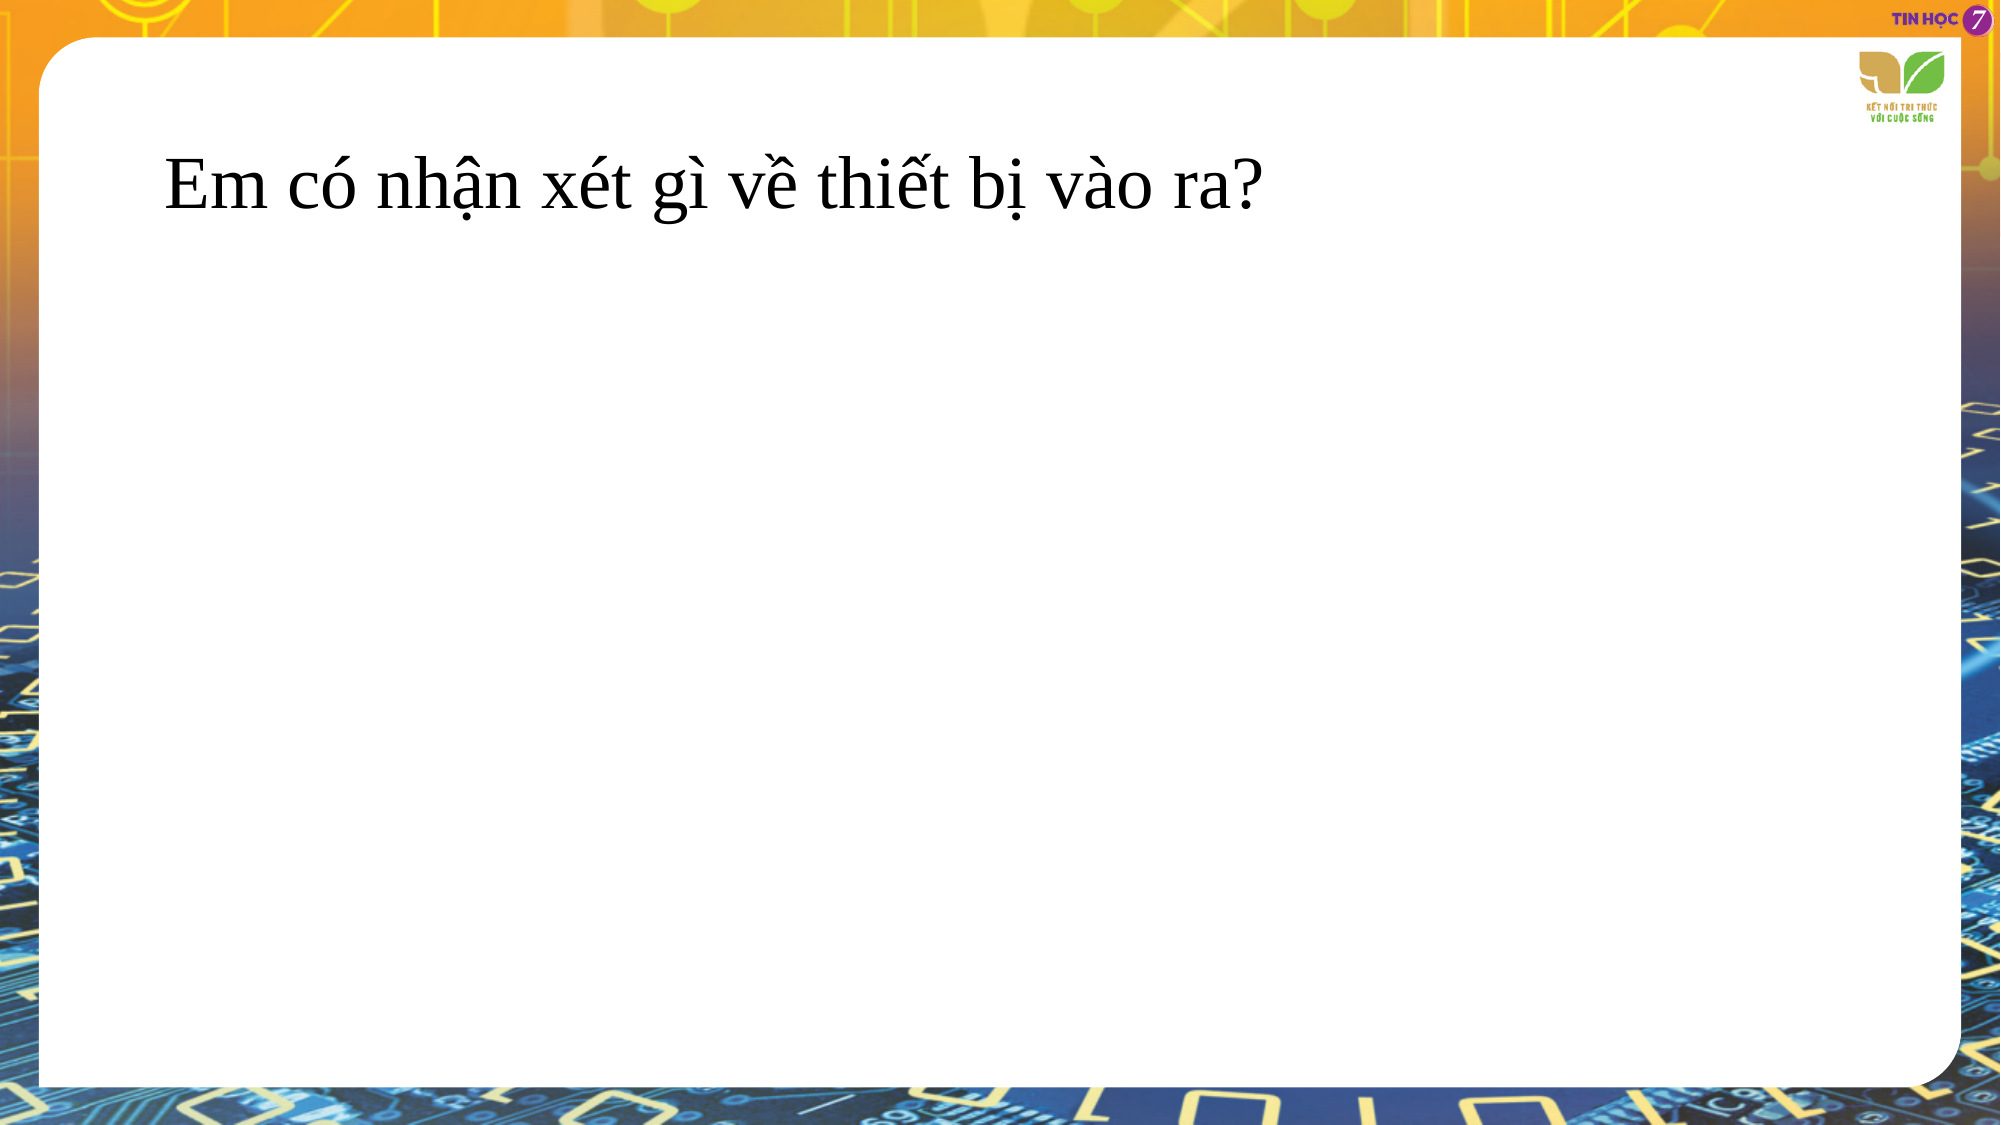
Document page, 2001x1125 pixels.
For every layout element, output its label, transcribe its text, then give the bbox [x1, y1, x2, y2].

picture [0, 0, 2001, 1125]
text_box Em có nhận xét gì về thiết bị vào ra? [150, 126, 1810, 232]
